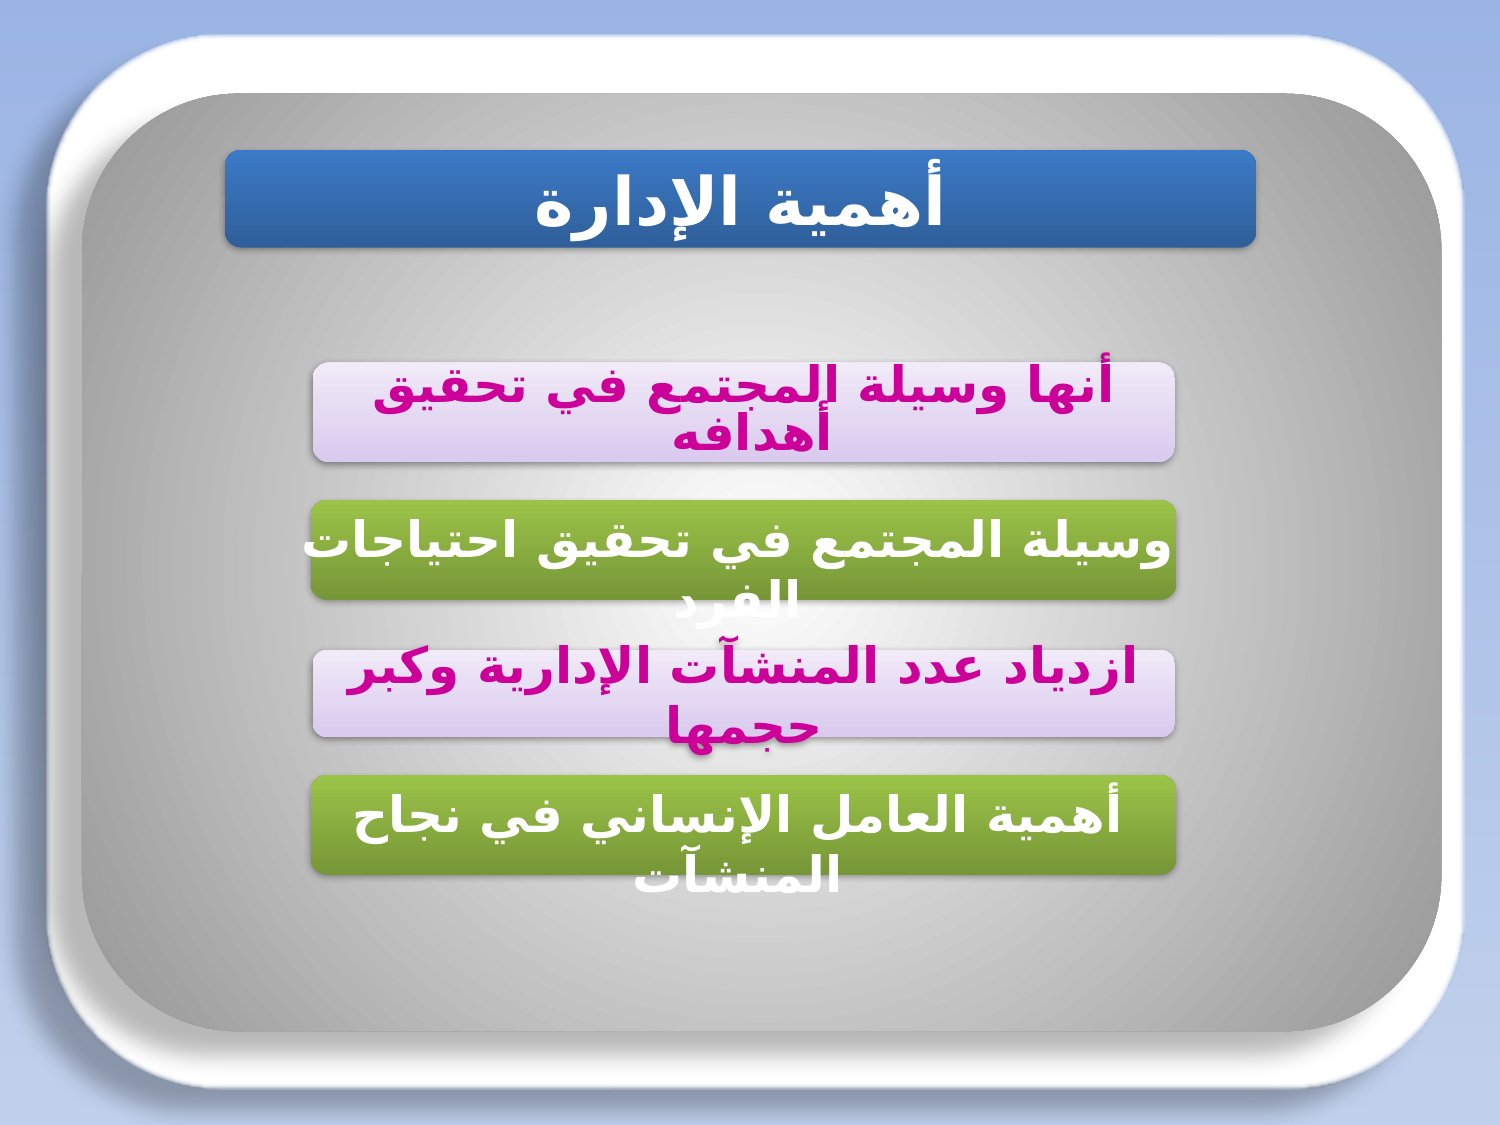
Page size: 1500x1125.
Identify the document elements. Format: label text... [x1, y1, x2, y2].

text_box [237, 774, 1238, 876]
text_box [79, 91, 1444, 1034]
text_box [49, 34, 1468, 1089]
text_box [0, 0, 1500, 1125]
footer اعداد / أ. غادة الرشيد [512, 1042, 988, 1103]
text_box ازدياد عدد المنشآت الإدارية وكبر حجمها [311, 649, 1176, 739]
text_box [237, 499, 1238, 601]
text_box أهمية الإدارة [224, 149, 1257, 248]
text_box أنها وسيلة المجتمع في تحقيق أهدافه [311, 361, 1176, 464]
